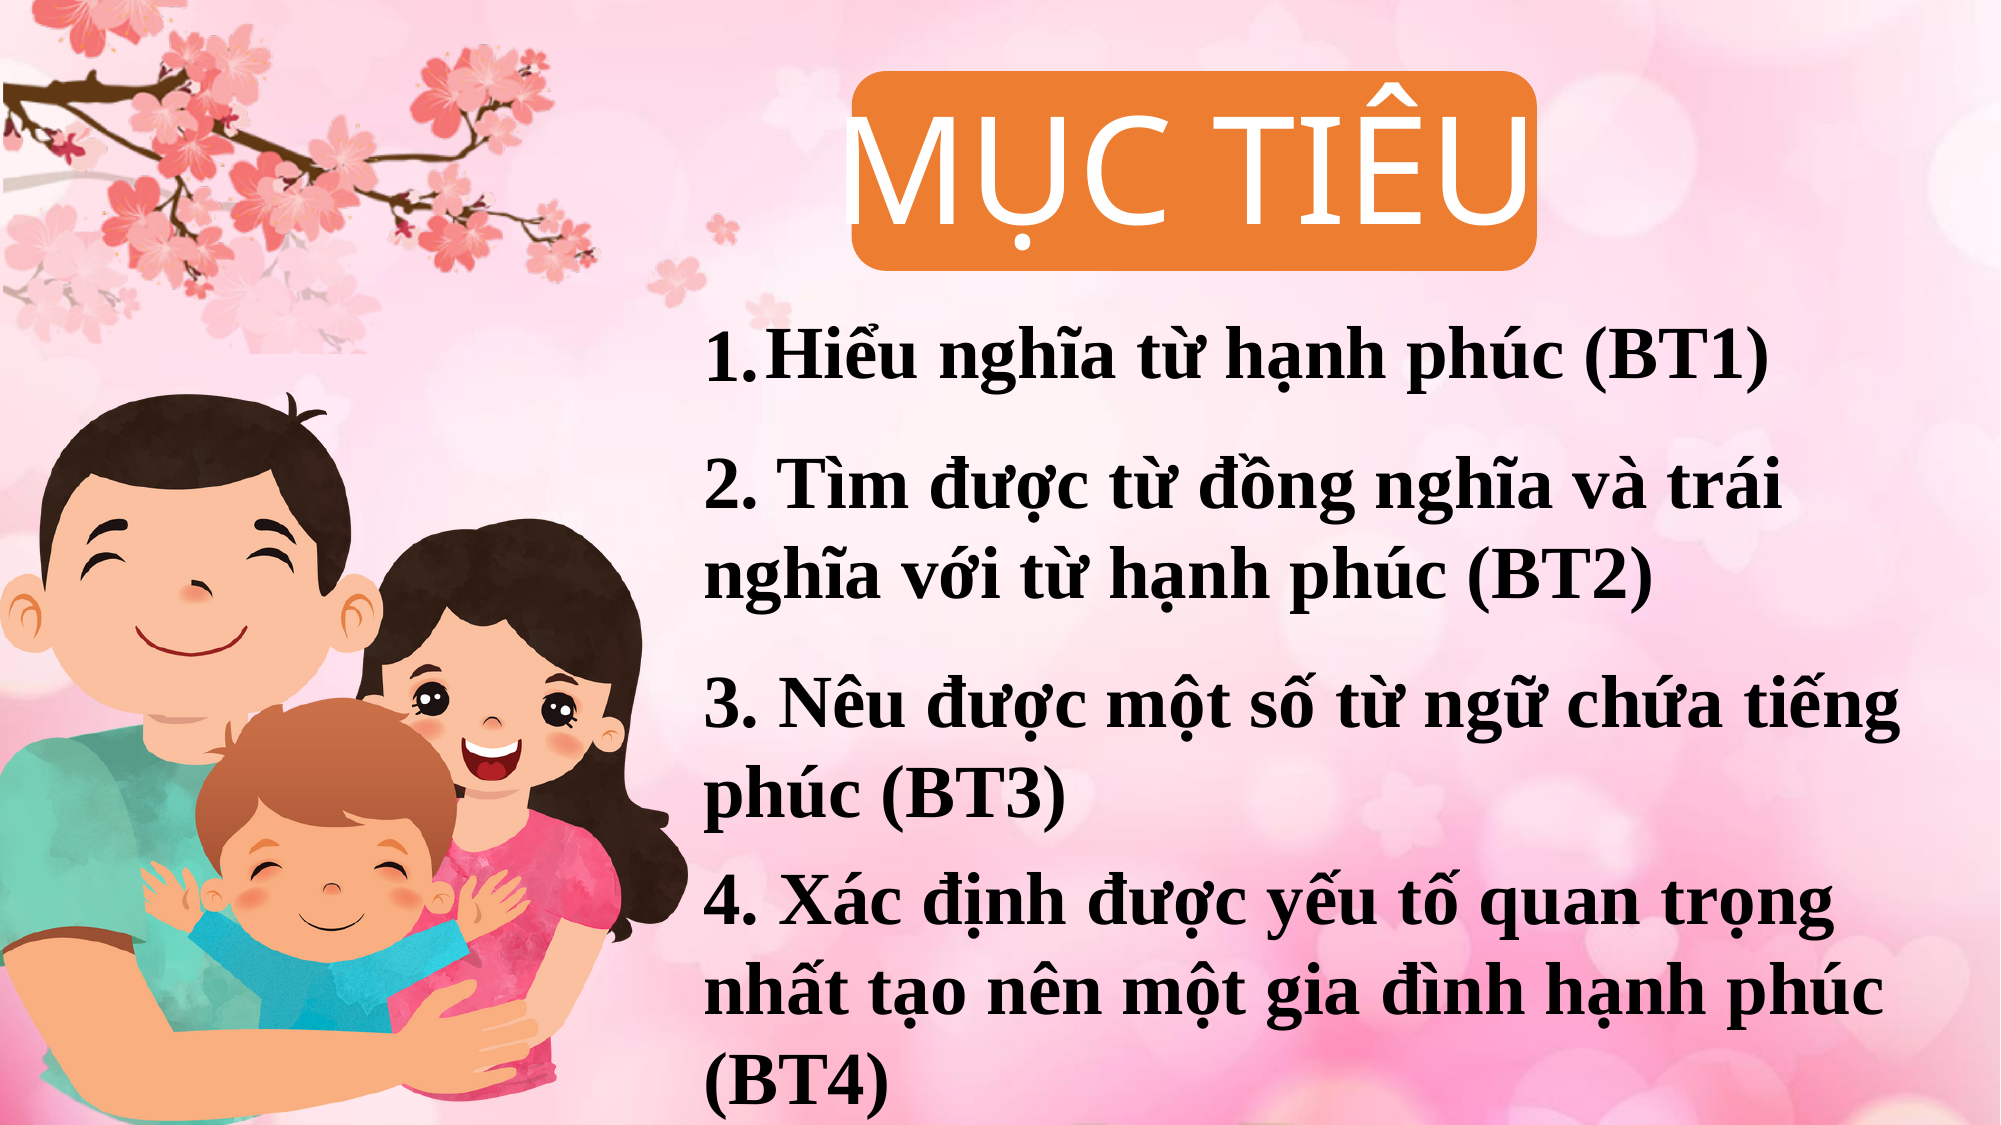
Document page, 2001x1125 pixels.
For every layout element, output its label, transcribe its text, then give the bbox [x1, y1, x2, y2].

text_box 3. Nêu được một số từ ngữ chứa tiếng phúc (BT3) [688, 645, 1943, 840]
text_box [686, 243, 1681, 410]
picture [0, 0, 2001, 1125]
text_box 4. Xác định được yếu tố quan trọng nhất tạo nên một gia đình hạnh phúc (BT4) [688, 842, 1975, 1125]
text_box 2. Tìm được từ đồng nghĩa và trái nghĩa với từ hạnh phúc (BT2) [688, 425, 1931, 621]
text_box MỤC TIÊU [817, 66, 1555, 243]
